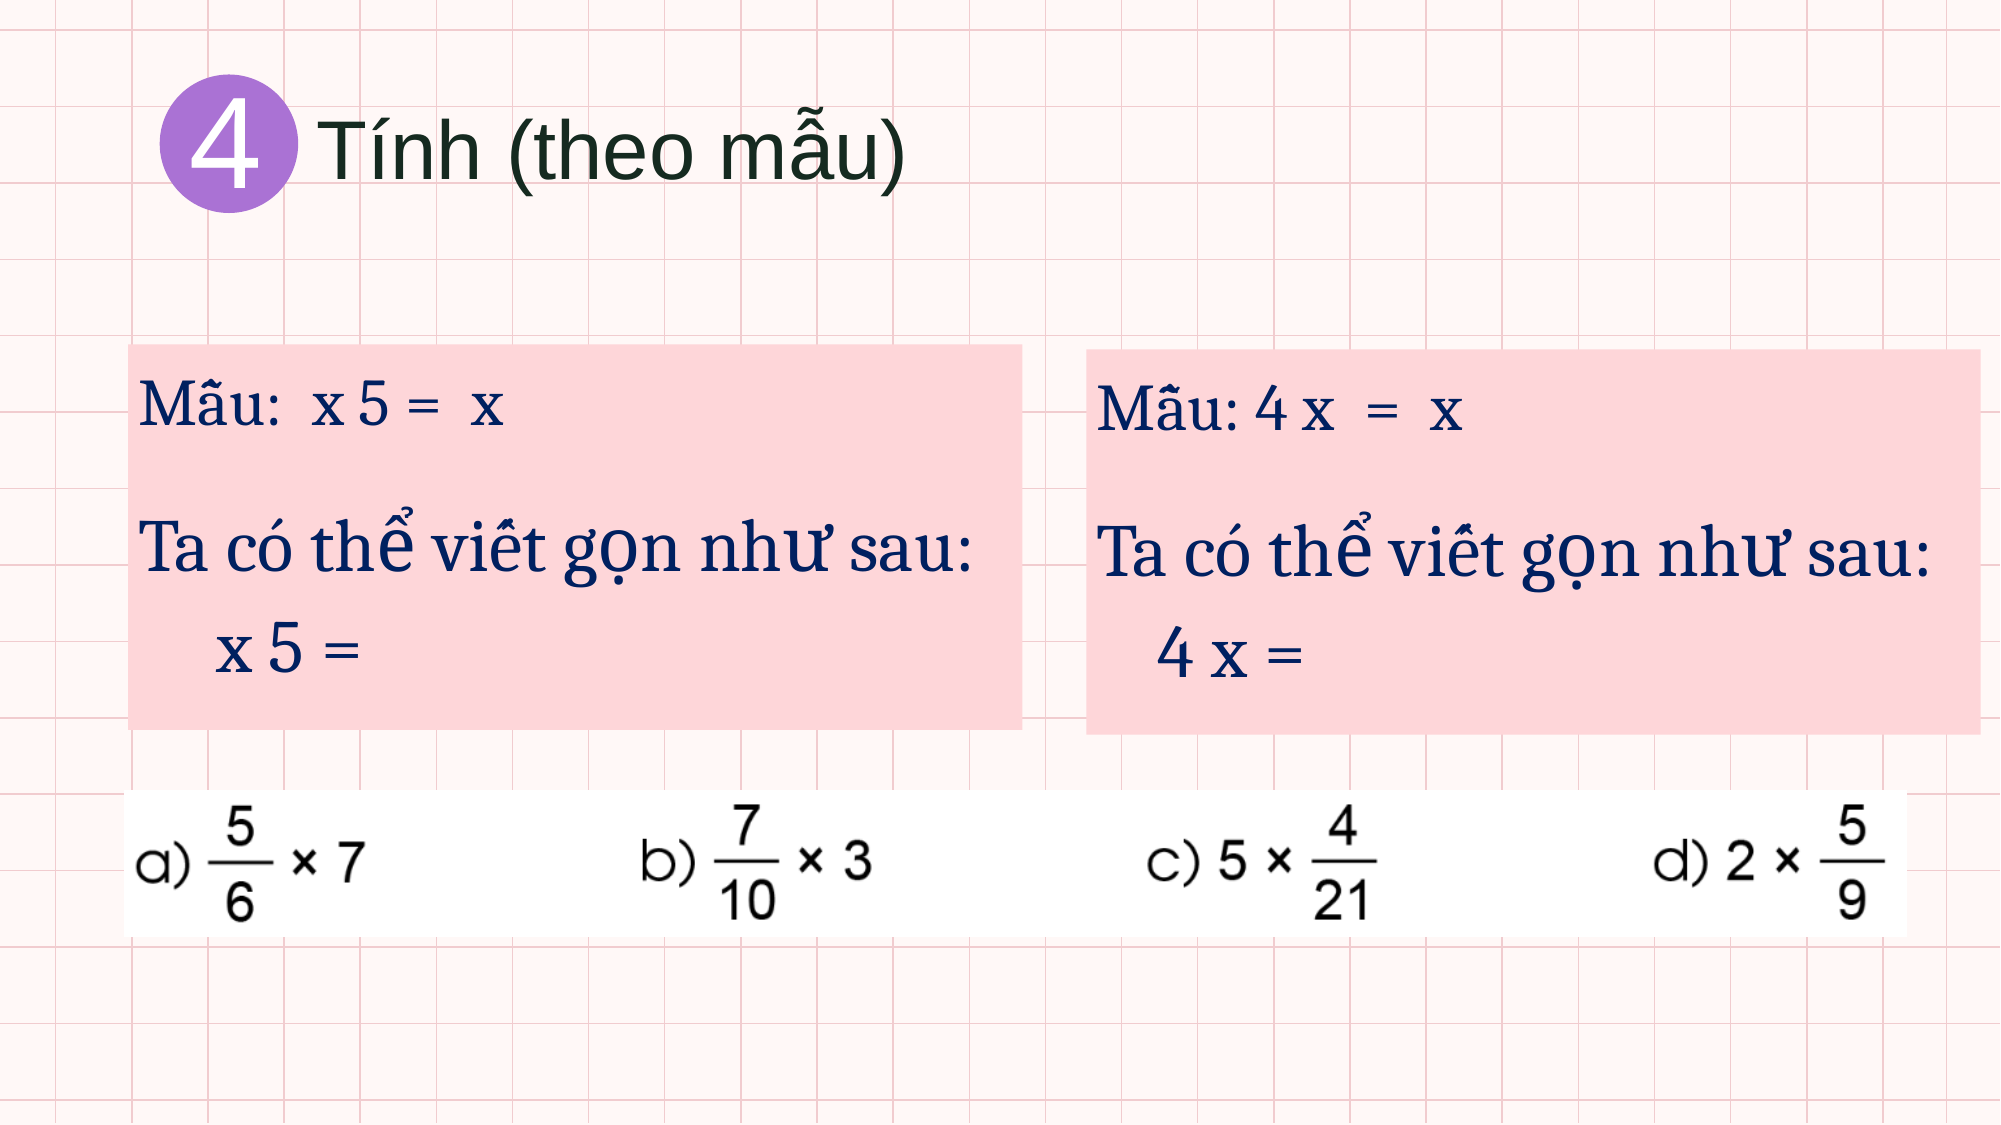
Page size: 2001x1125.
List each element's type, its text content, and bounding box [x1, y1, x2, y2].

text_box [156, 55, 299, 223]
text_box Ta có thể viết gọn như sau: [1082, 493, 2000, 599]
text_box [126, 342, 1025, 489]
text_box Ta có thể viết gọn như sau: [124, 489, 1084, 594]
text_box [1084, 347, 1983, 493]
text_box Tính (theo mẫu) [304, 88, 1036, 204]
picture [123, 790, 1907, 938]
text_box [1084, 599, 1983, 737]
text_box [126, 594, 1025, 732]
